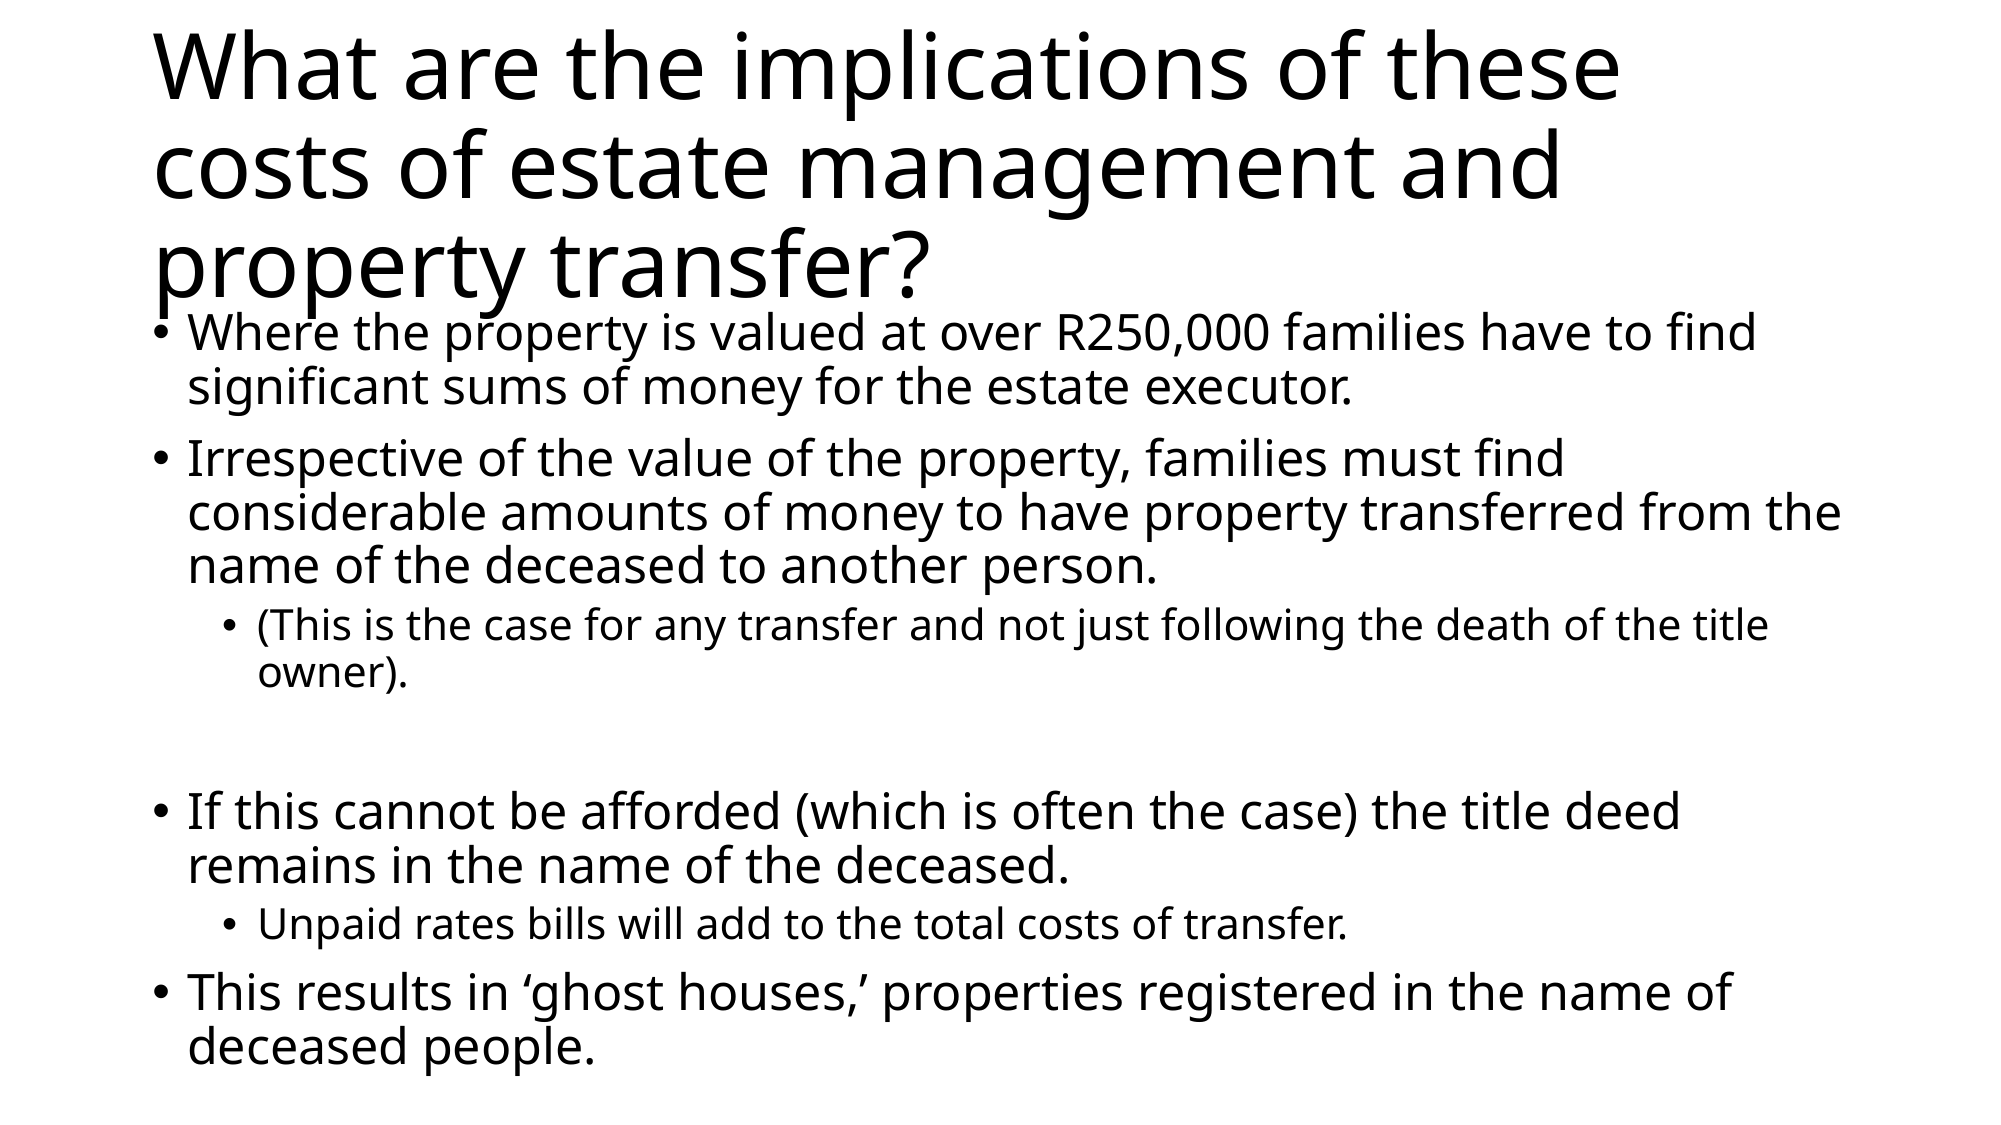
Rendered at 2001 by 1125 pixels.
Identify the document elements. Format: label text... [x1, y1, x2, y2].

list Where the property is valued at over R250,000 families have to find significant sums of money for the estate executor. Irrespective of the value of the property, families must find considerable amounts of money to have property transferred from the name of the deceased to another person. (This is the case for any transfer and not just following the death of the title owner). If this cannot be afforded (which is often the case) the title deed remains in the name of the deceased. Unpaid rates bills will add to the total costs of transfer. This results in ‘ghost houses,’ properties registered in the name of deceased people. [137, 299, 1863, 1084]
title What are the implications of these costs of estate management and property transfer? [137, 59, 1863, 278]
